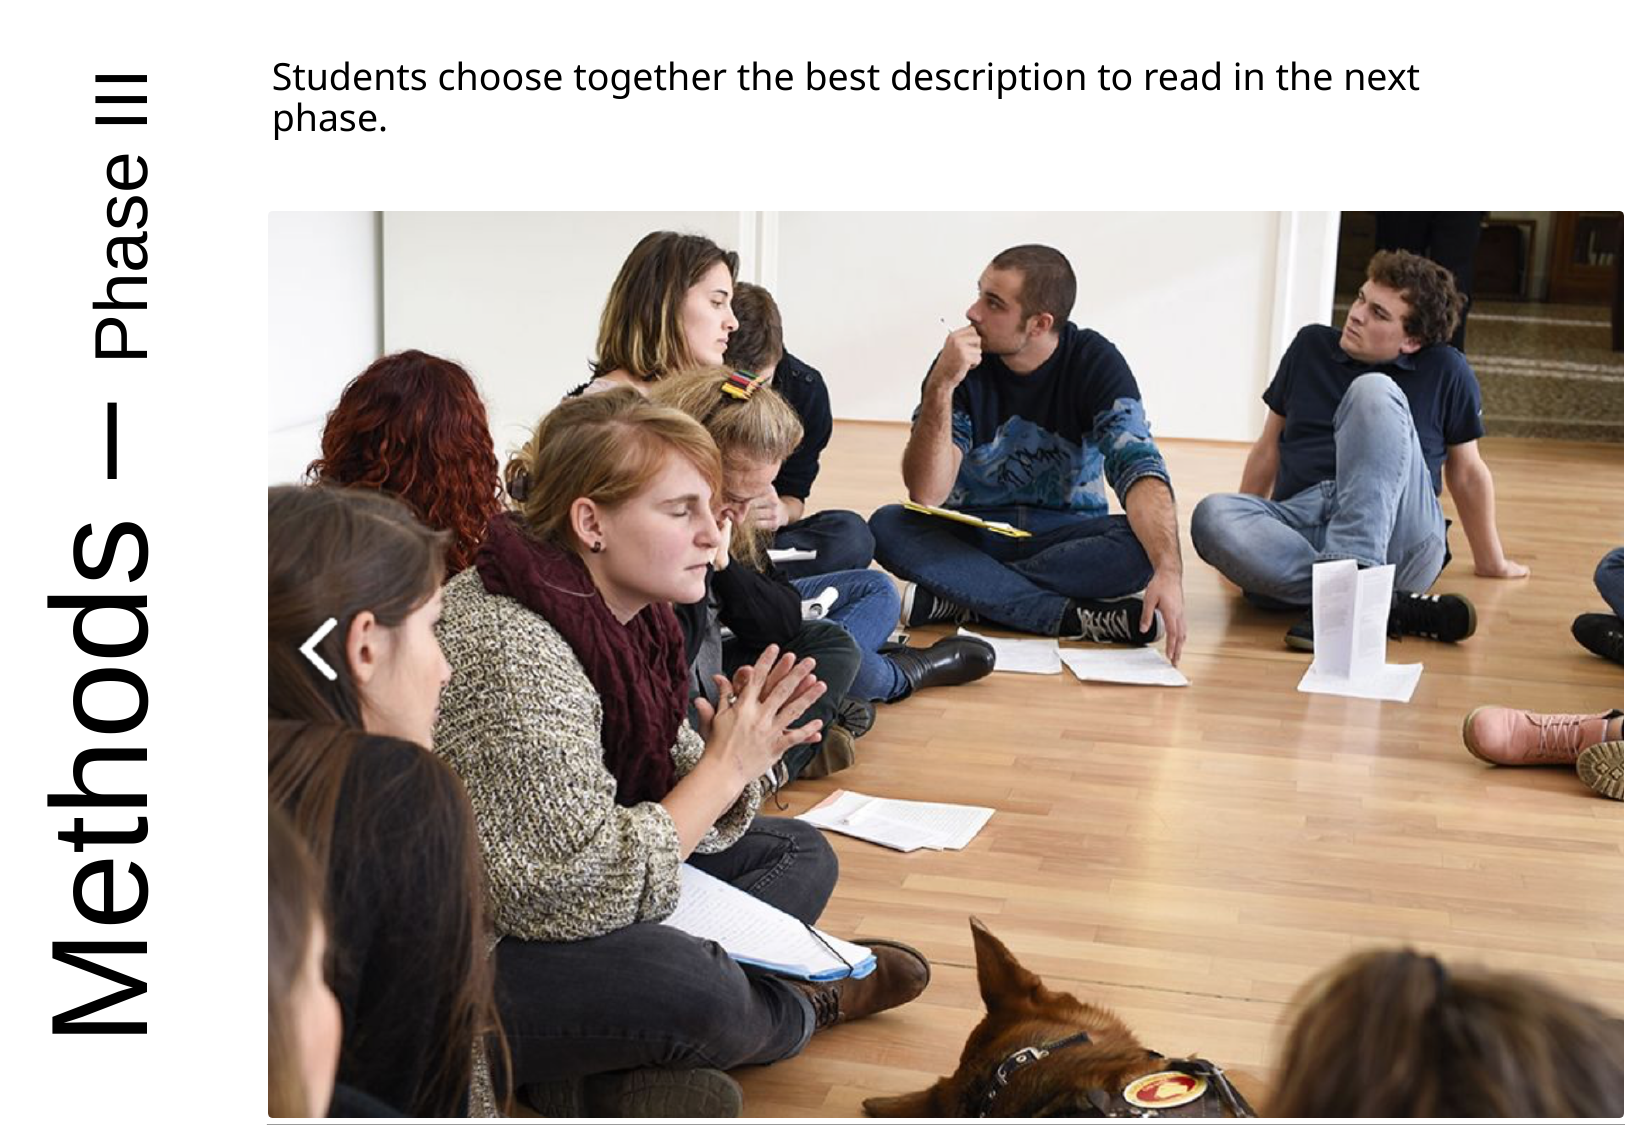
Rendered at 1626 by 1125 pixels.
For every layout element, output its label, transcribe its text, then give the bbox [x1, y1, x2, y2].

text_box Methods – Phase III [3, 0, 200, 1060]
text_box Students choose together the best description to read in the next phase. [256, 51, 1494, 250]
picture [266, 205, 1625, 1125]
